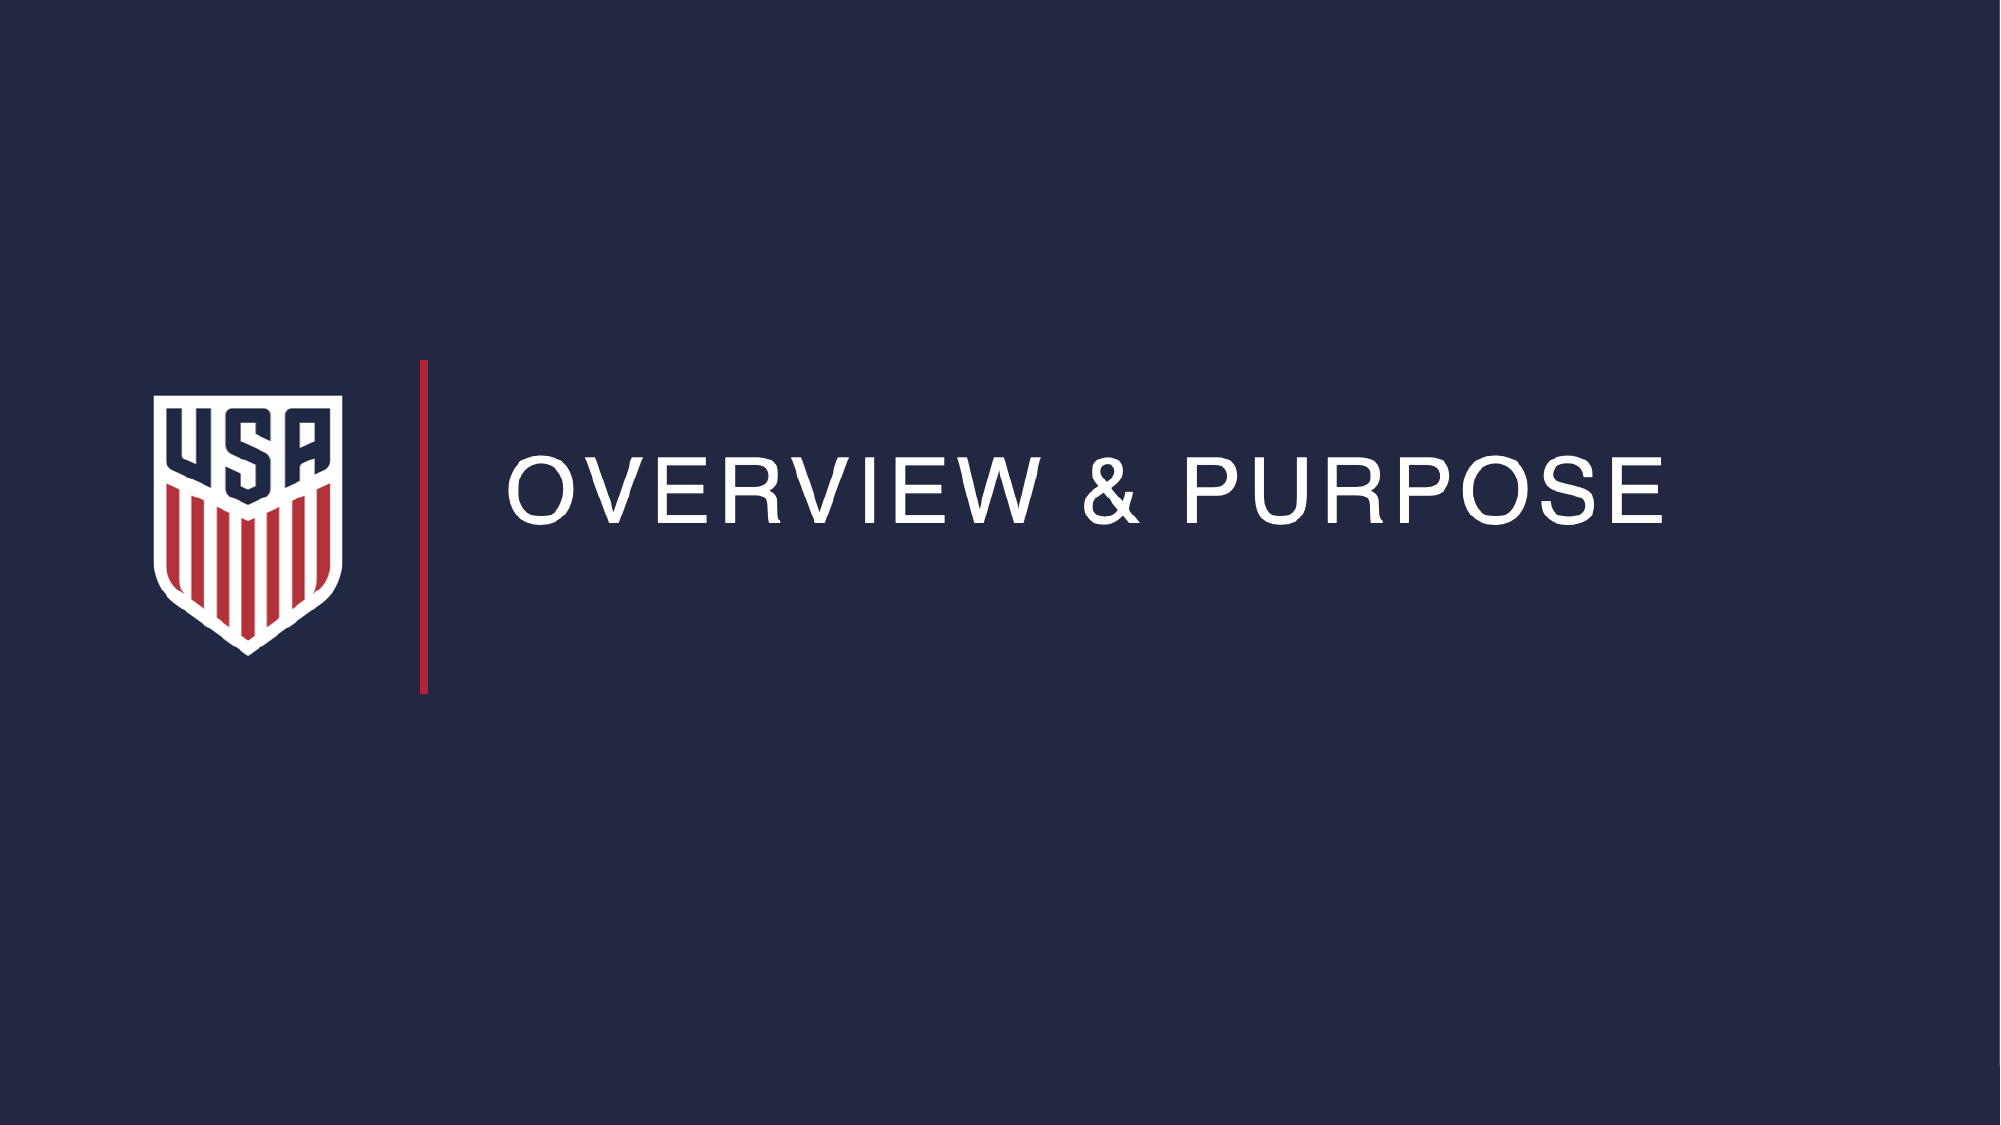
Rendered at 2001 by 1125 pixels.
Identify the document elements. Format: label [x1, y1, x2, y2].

list [0, 0, 2000, 1125]
